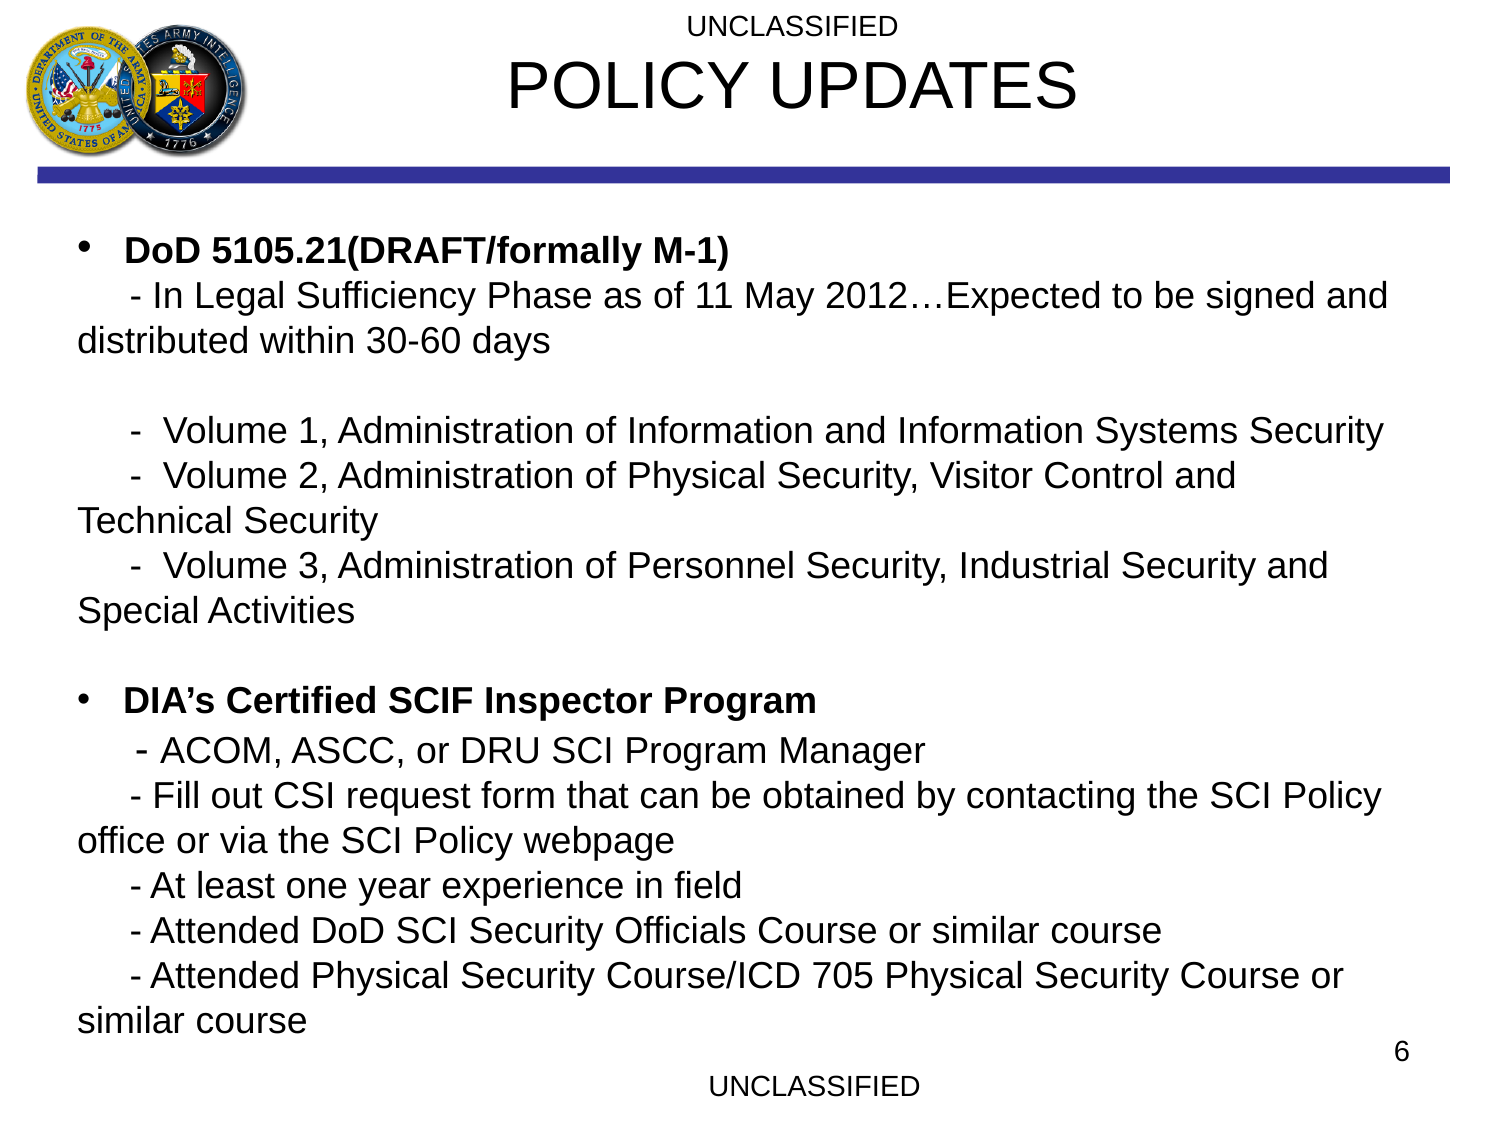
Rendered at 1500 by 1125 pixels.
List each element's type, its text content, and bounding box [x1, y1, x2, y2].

text_box DoD 5105.21(DRAFT/formally M-1) - In Legal Sufficiency Phase as of 11 May 2012…Expected to be signed and distributed within 30-60 days - Volume 1, Administration of Information and Information Systems Security - Volume 2, Administration of Physical Security, Visitor Control and Technical Security - Volume 3, Administration of Personnel Security, Industrial Security and Special Activities DIA’s Certified SCIF Inspector Program - ACOM, ASCC, or DRU SCI Program Manager - Fill out CSI request form that can be obtained by contacting the SCI Policy office or via the SCI Policy webpage - At least one year experience in field - Attended DoD SCI Security Officials Course or similar course - Attended Physical Security Course/ICD 705 Physical Security Course or similar course [62, 214, 1413, 1125]
text_box 6 [1074, 1024, 1425, 1103]
picture [24, 24, 250, 159]
text_box UNCLASSIFIED POLICY UPDATES [430, 0, 1156, 130]
